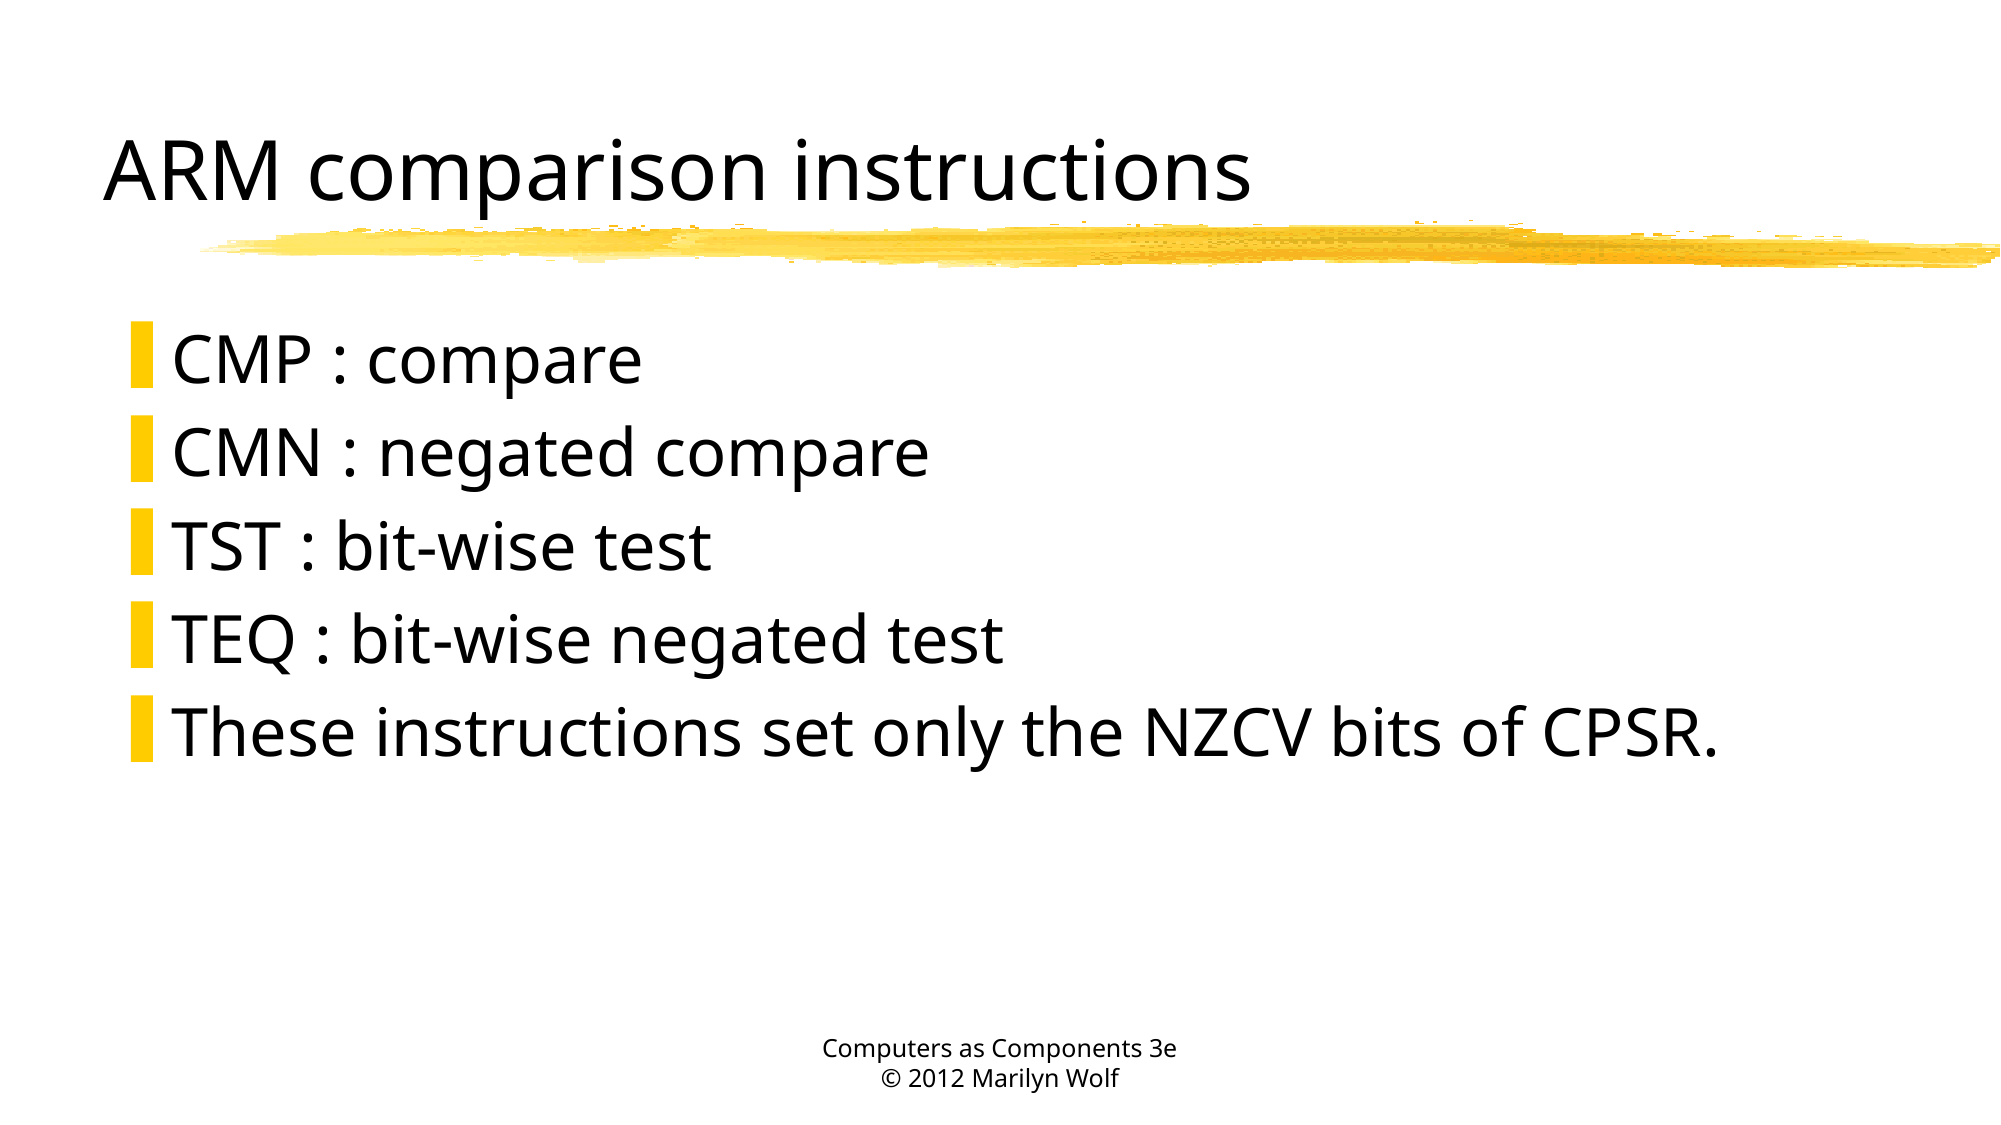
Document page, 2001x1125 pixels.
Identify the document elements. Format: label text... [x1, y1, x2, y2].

list CMP : compare CMN : negated compare TST : bit-wise test TEQ : bit-wise negated test These instructions set only the NZCV bits of CPSR. [99, 309, 1890, 994]
picture [200, 215, 2000, 279]
title ARM comparison instructions [88, 37, 1790, 226]
